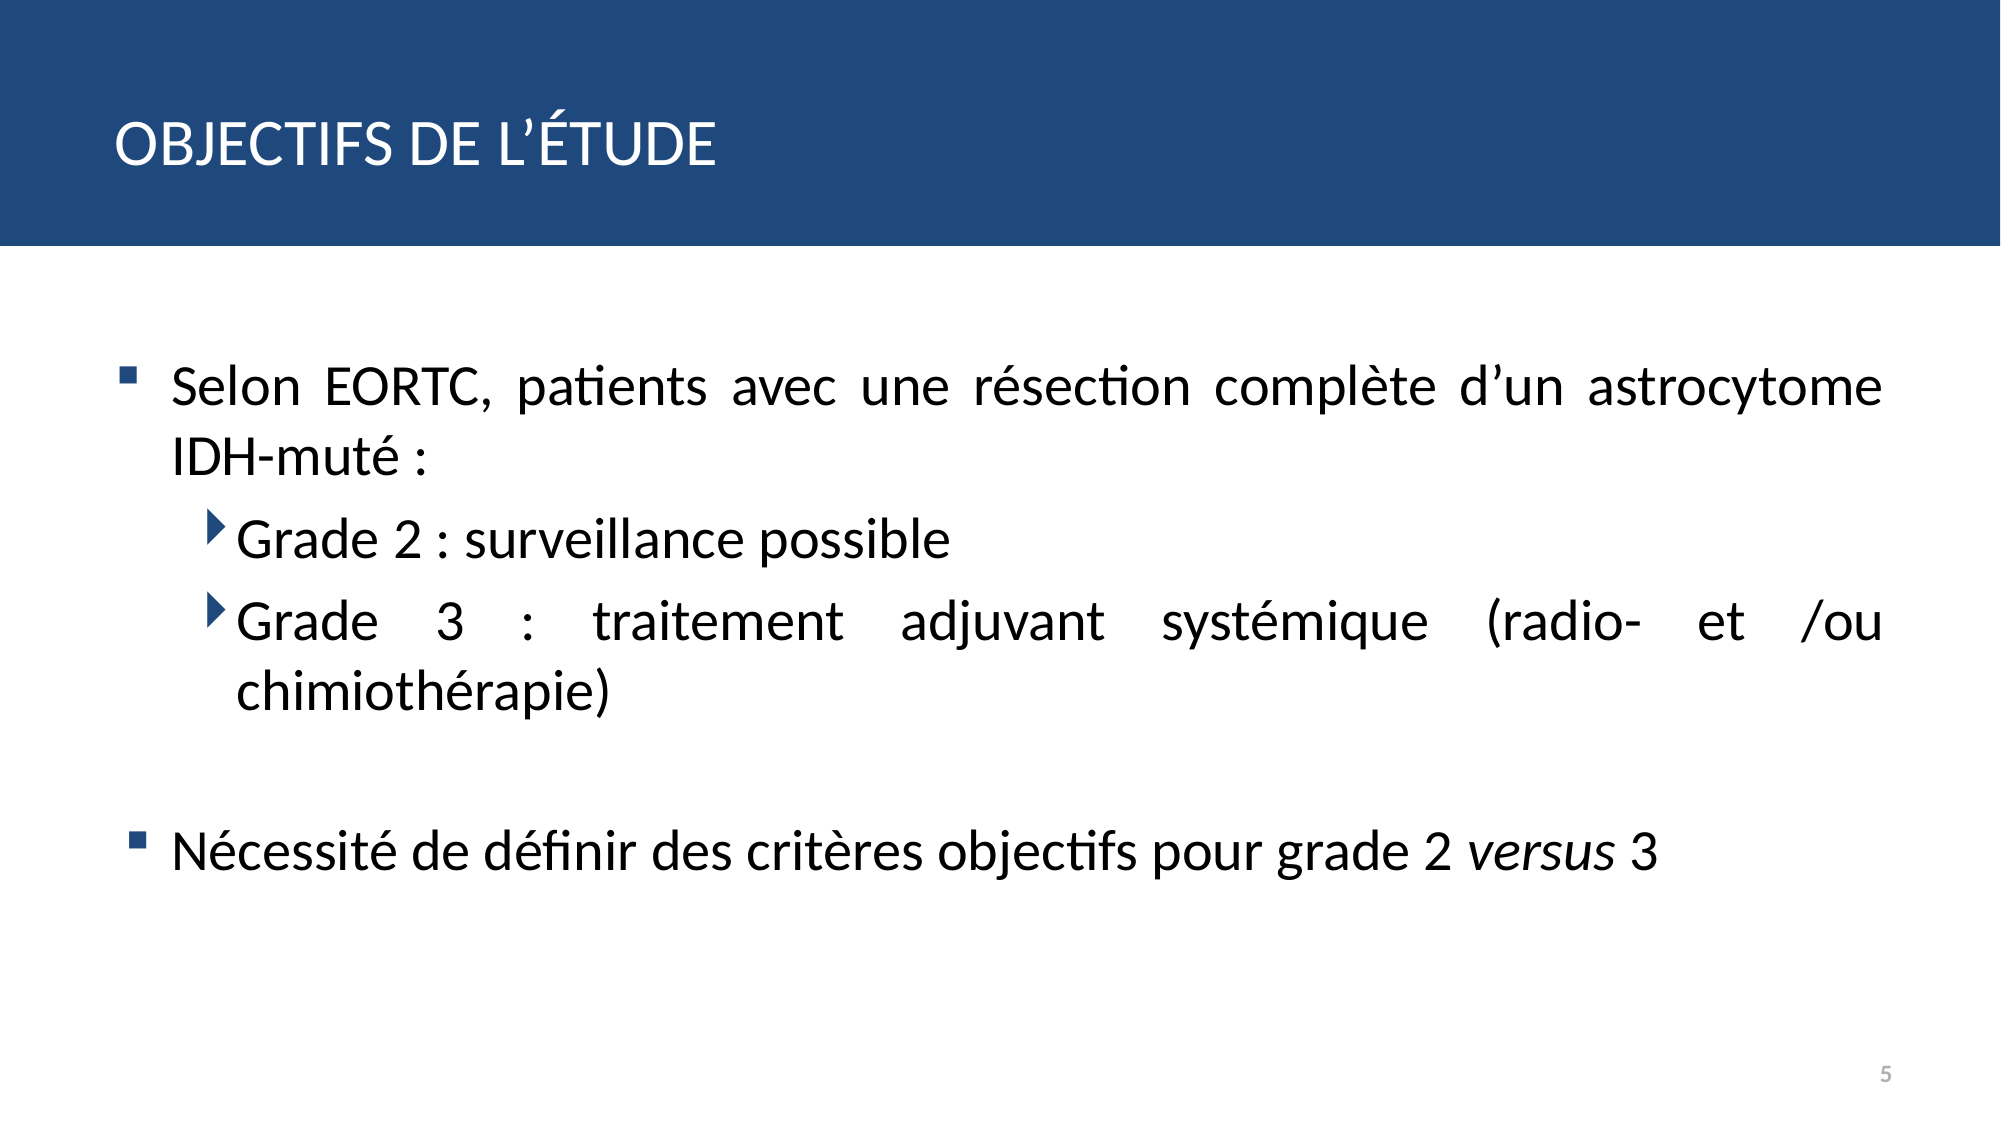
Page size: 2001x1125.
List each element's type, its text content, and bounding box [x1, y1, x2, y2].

title Objectifs de l’étude [99, 45, 1900, 233]
list Selon EORTC, patients avec une résection complète d’un astrocytome IDH-muté : Grade 2 : surveillance possible Grade 3 : traitement adjuvant systémique (radio- et /ou chimiothérapie) Nécessité de définir des critères objectifs pour grade 2 versus 3 [99, 262, 1900, 1005]
slide_number 5 [1433, 738, 1900, 1125]
